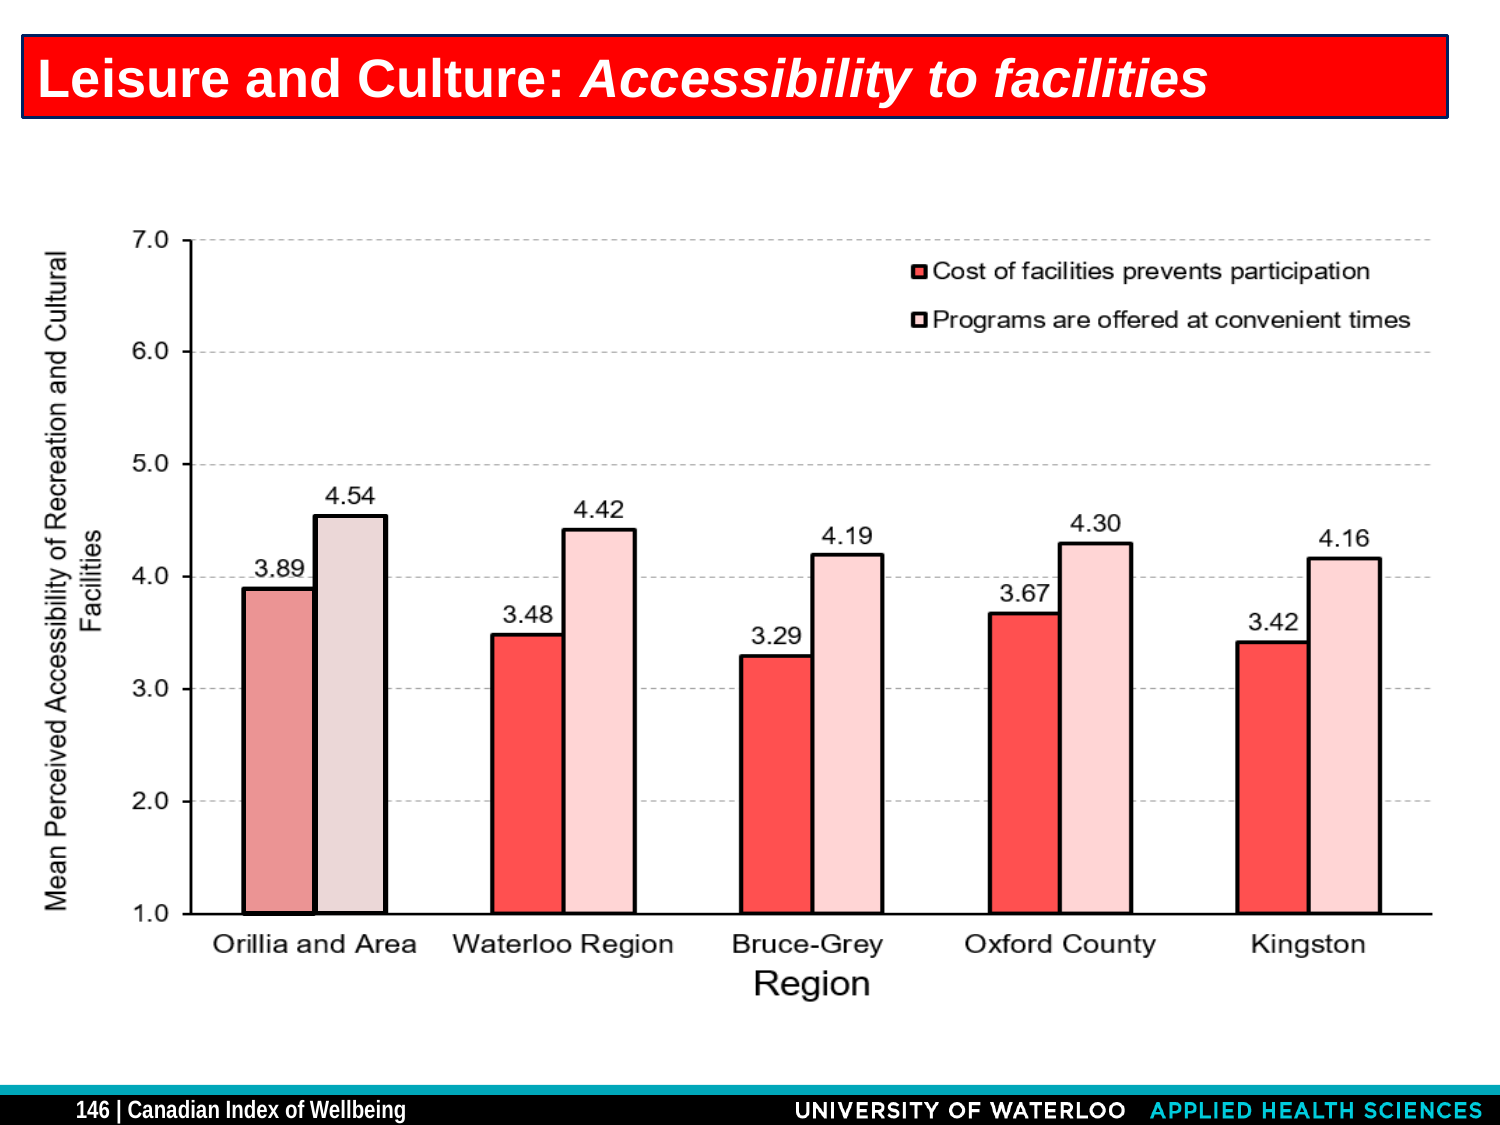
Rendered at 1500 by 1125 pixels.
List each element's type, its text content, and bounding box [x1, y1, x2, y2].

text_box Leisure and Culture: Accessibility to facilities [22, 35, 1448, 118]
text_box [22, 188, 1448, 1014]
picture [0, 1095, 1500, 1125]
